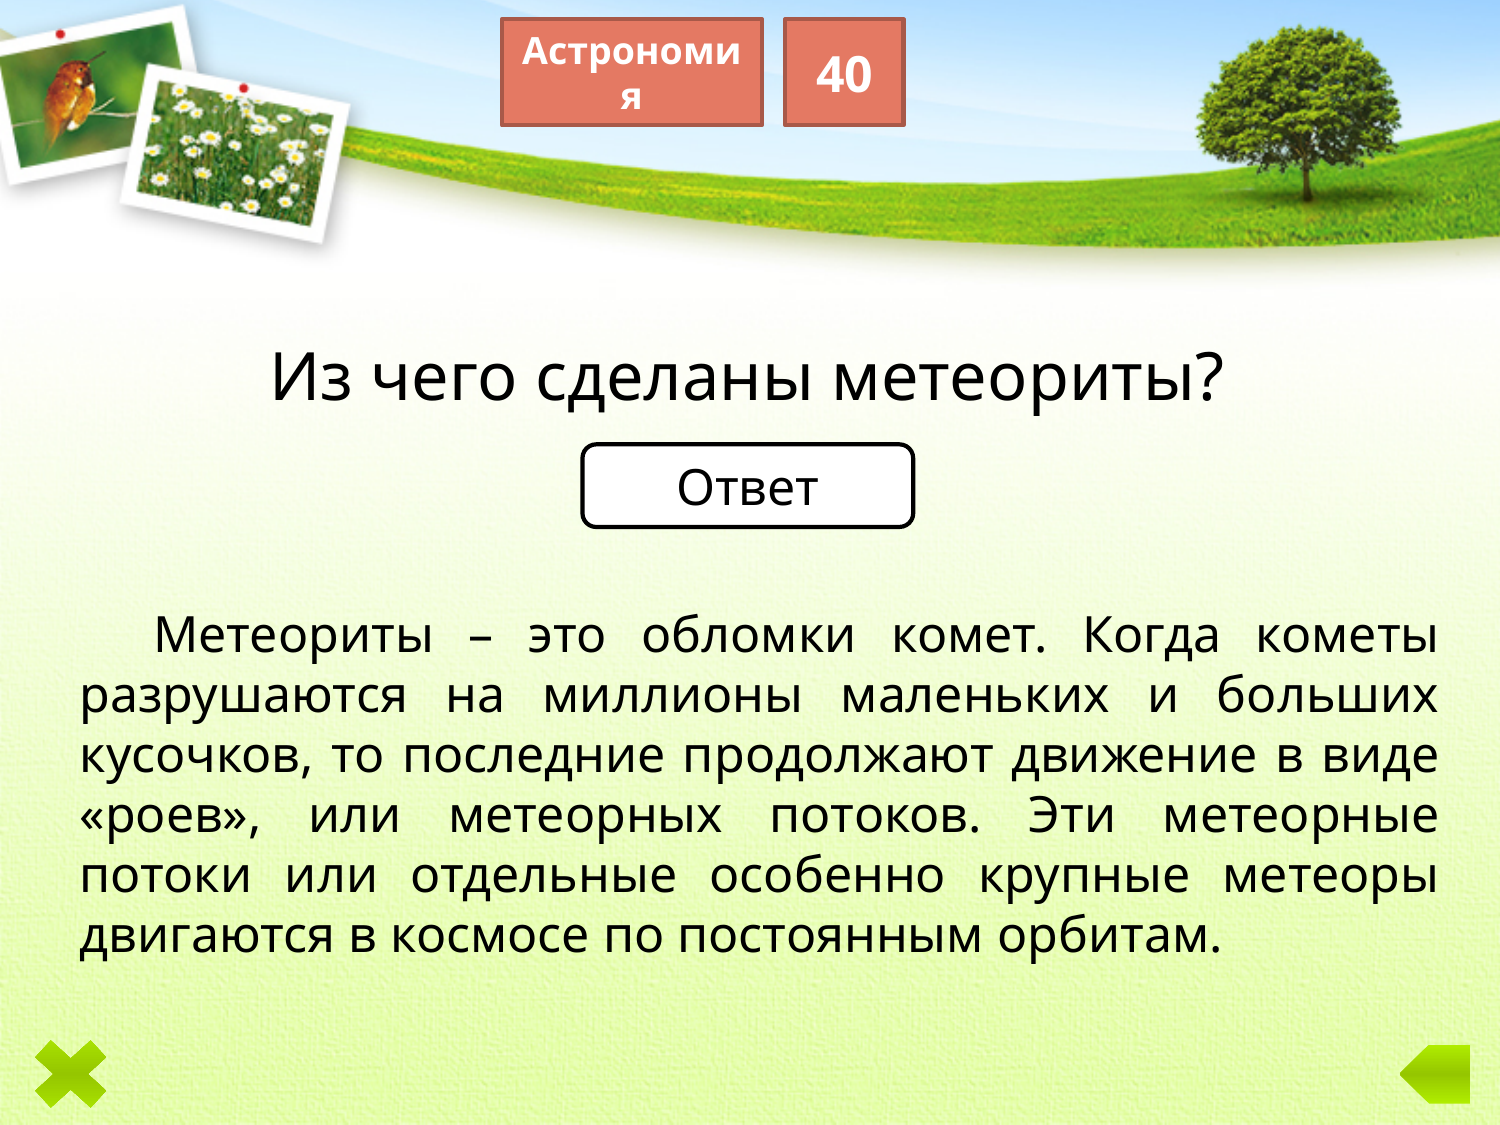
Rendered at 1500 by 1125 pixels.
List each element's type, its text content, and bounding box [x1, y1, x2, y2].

text_box 40 [783, 17, 906, 127]
picture [0, 0, 1500, 1125]
text_box Ответ [580, 442, 916, 530]
text_box Метеориты – это обломки комет. Когда кометы разрушаются на миллионы маленьких и больших кусочков, то последние продолжают движение в виде «роев», или метеорных потоков. Эти метеорные потоки или отдельные особенно крупные метеоры двигаются в космосе по постоянным орбитам. [64, 594, 1455, 970]
text_box [1399, 1044, 1471, 1104]
text_box [35, 1040, 107, 1108]
text_box Астрономия [500, 17, 764, 127]
text_box Из чего сделаны метеориты? [255, 326, 1241, 421]
